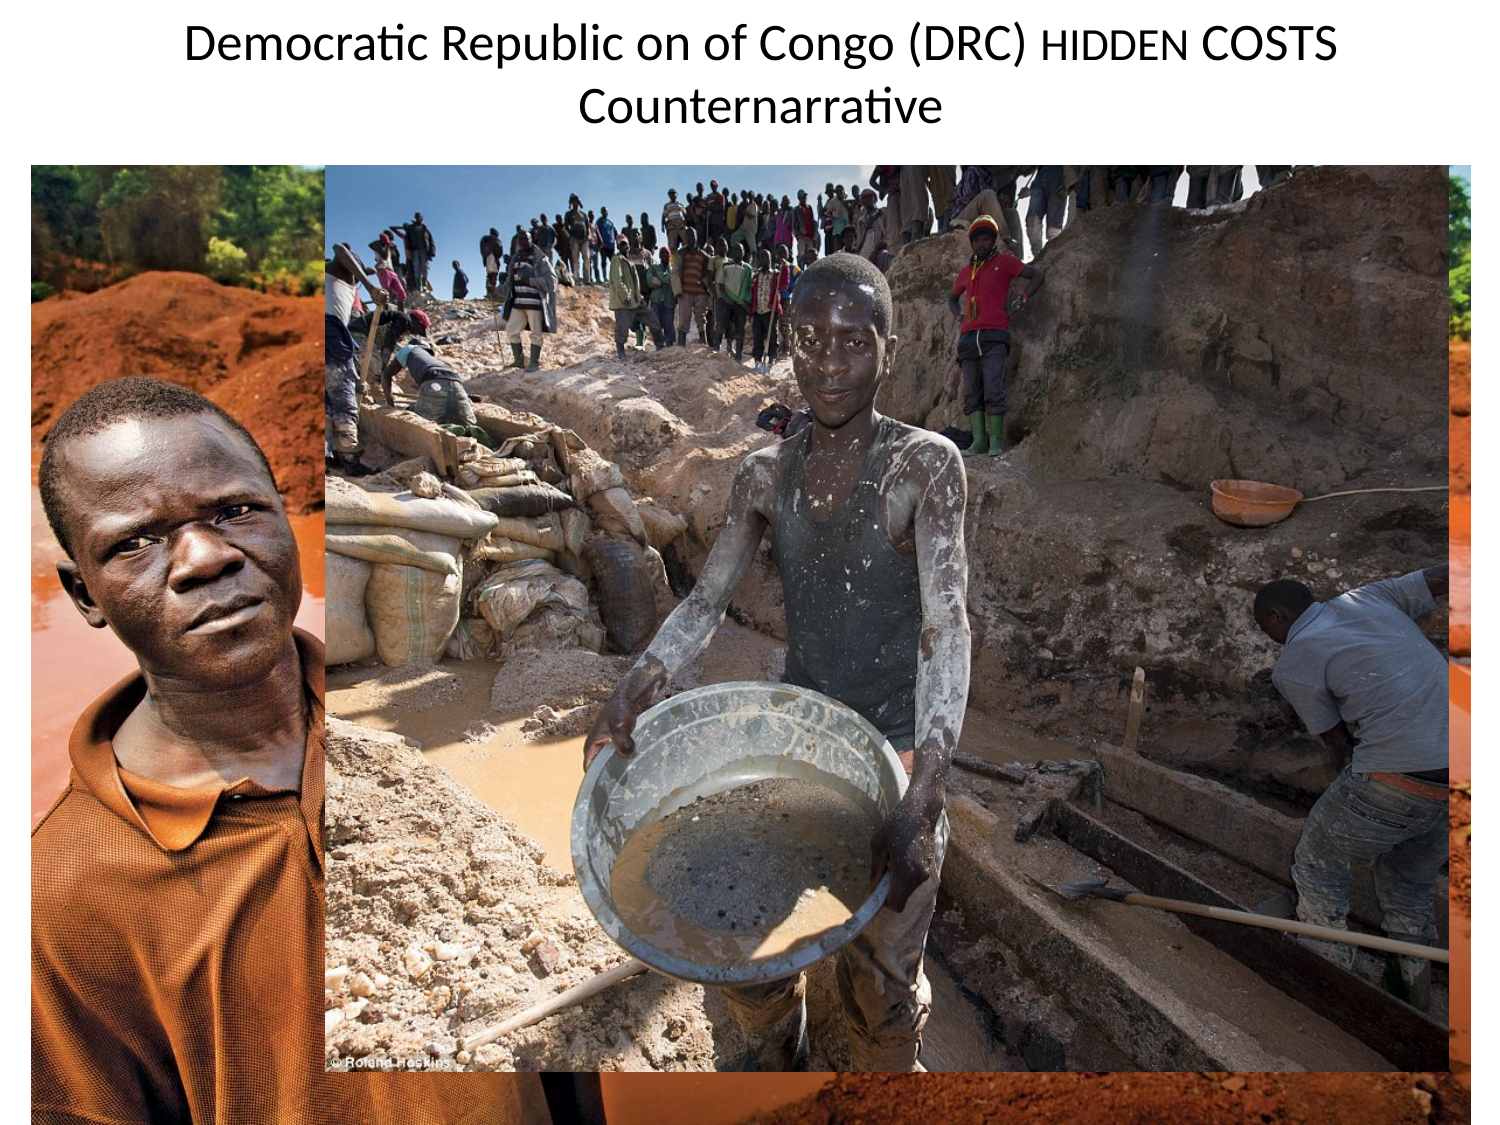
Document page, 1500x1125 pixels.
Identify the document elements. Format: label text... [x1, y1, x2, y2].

picture [31, 165, 1471, 1125]
title Democratic Republic on of Congo (DRC) HIDDEN COSTS Counternarrative [31, 0, 1491, 142]
